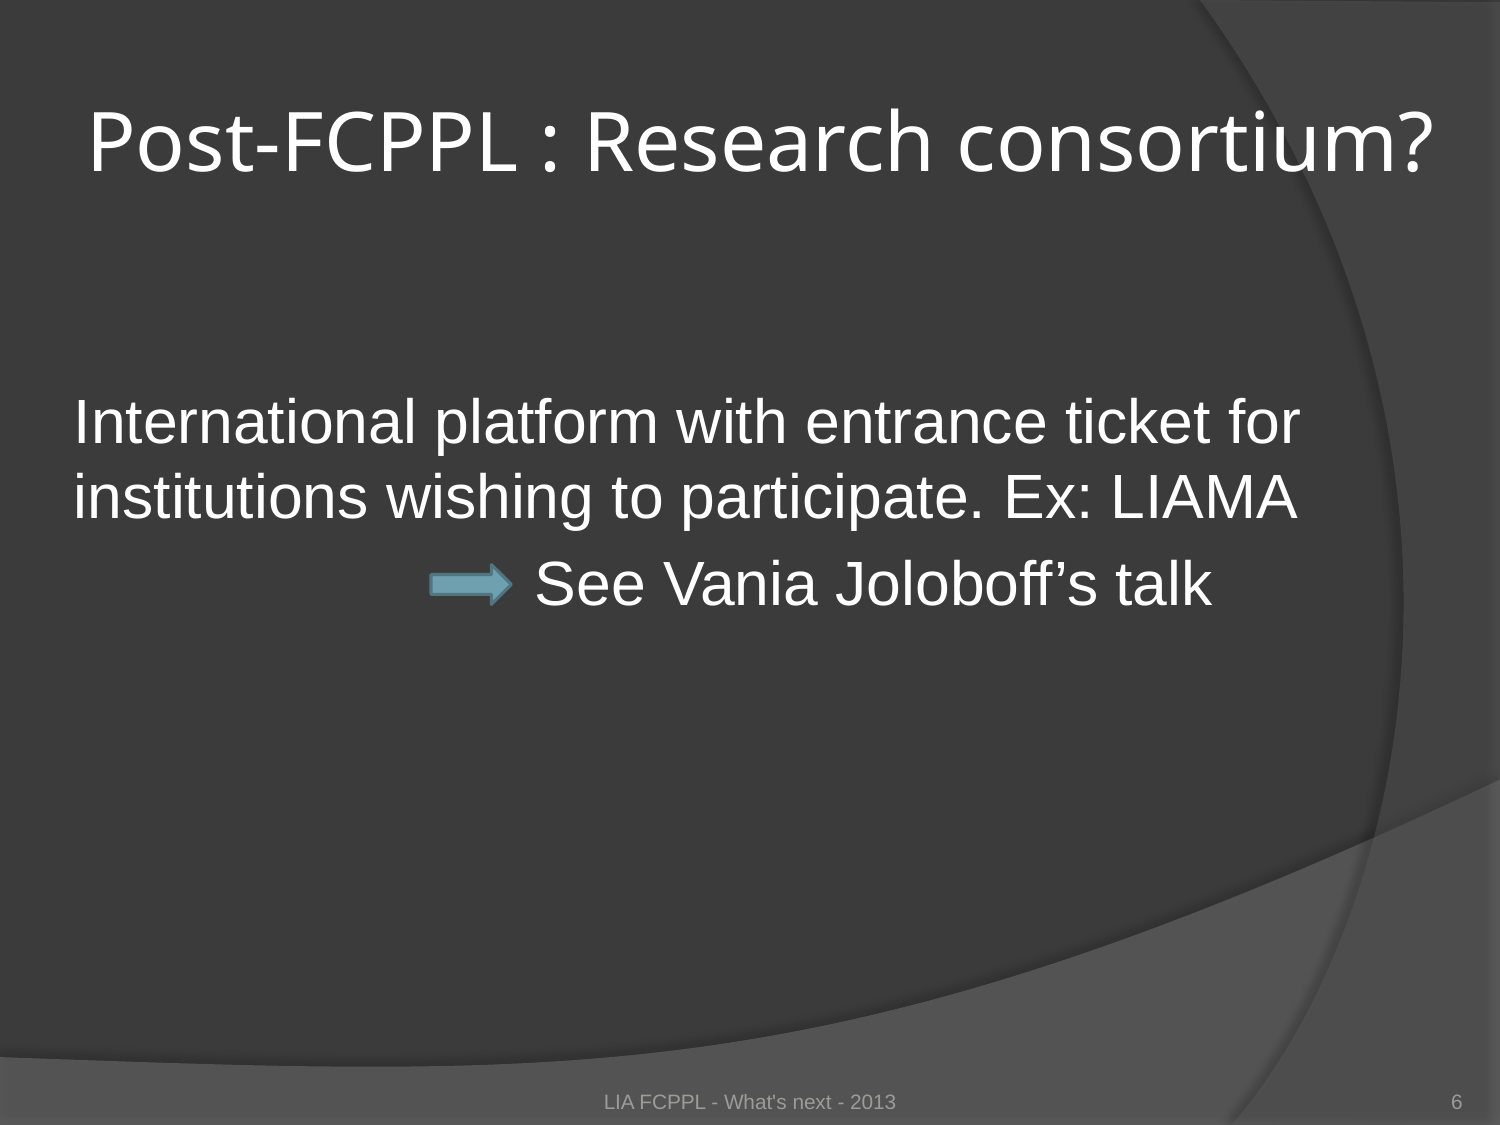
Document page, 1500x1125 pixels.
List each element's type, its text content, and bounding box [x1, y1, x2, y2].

slide_number 6 [1337, 1053, 1463, 1114]
footer LIA FCPPL - What's next - 2013 [512, 1053, 988, 1114]
list International platform with entrance ticket for institutions wishing to participate. Ex: LIAMA See Vania Joloboff’s talk [53, 373, 1404, 674]
text_box [429, 563, 513, 606]
title Post-FCPPL : Research consortium? [75, 45, 1447, 233]
